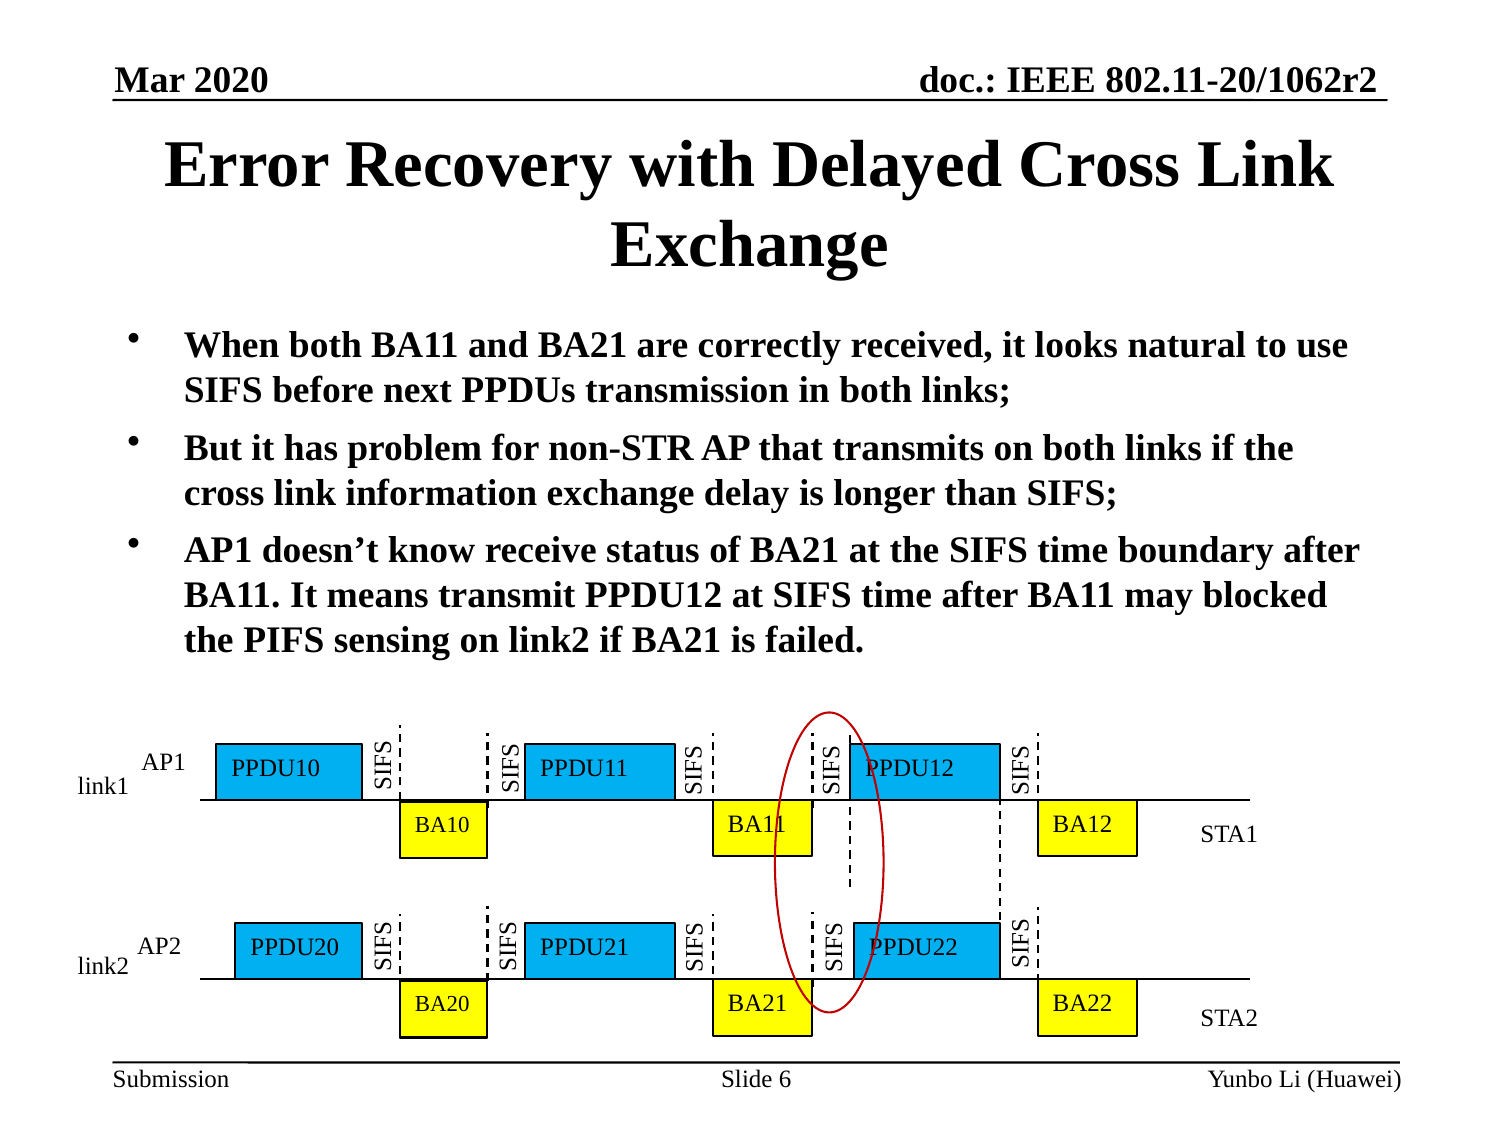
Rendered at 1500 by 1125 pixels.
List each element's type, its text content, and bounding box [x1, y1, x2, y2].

footer Yunbo Li (Huawei) [1204, 1061, 1402, 1093]
text_box PPDU12 [863, 743, 996, 799]
text_box AP2 [122, 921, 197, 967]
text_box PPDU11 [531, 743, 669, 799]
text_box PPDU22 [865, 922, 996, 978]
text_box PPDU10 [216, 743, 363, 799]
text_box link2 [62, 941, 145, 987]
text_box BA10 [399, 809, 488, 859]
text_box SIFS [670, 907, 716, 978]
text_box SIFS [996, 730, 1041, 799]
text_box [780, 712, 879, 799]
text_box STA1 [1185, 810, 1274, 855]
text_box [798, 987, 860, 1013]
text_box SIFS [486, 728, 531, 799]
text_box PPDU21 [529, 922, 670, 978]
text_box [774, 809, 884, 978]
text_box SIFS [996, 903, 1041, 978]
text_box BA22 [1037, 987, 1138, 1036]
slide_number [114, 54, 271, 101]
text_box SIFS [358, 906, 404, 978]
text_box BA12 [1037, 809, 1138, 857]
text_box BA20 [399, 987, 488, 1038]
text_box BA21 [712, 987, 813, 1036]
text_box SIFS [488, 906, 529, 978]
text_box SIFS [358, 725, 399, 799]
text_box STA2 [1185, 994, 1274, 1039]
text_box BA11 [712, 809, 778, 857]
text_box SIFS [669, 730, 715, 799]
slide_number Slide 6 [712, 1061, 800, 1093]
text_box PPDU20 [235, 922, 363, 978]
title Error Recovery with Delayed Cross Link Exchange [112, 112, 1388, 288]
text_box AP1 [126, 737, 201, 783]
list When both BA11 and BA21 are correctly received, it looks natural to use SIFS before next PPDUs transmission in both links; But it has problem for non-STR AP that transmits on both links if the cross link information exchange delay is longer than SIFS; AP1 doesn’t know receive status of BA21 at the SIFS time boundary after BA11. It means transmit PPDU12 at SIFS time after BA11 may blocked the PIFS sensing on link2 if BA21 is failed. [112, 312, 1388, 1075]
text_box link1 [62, 762, 145, 808]
